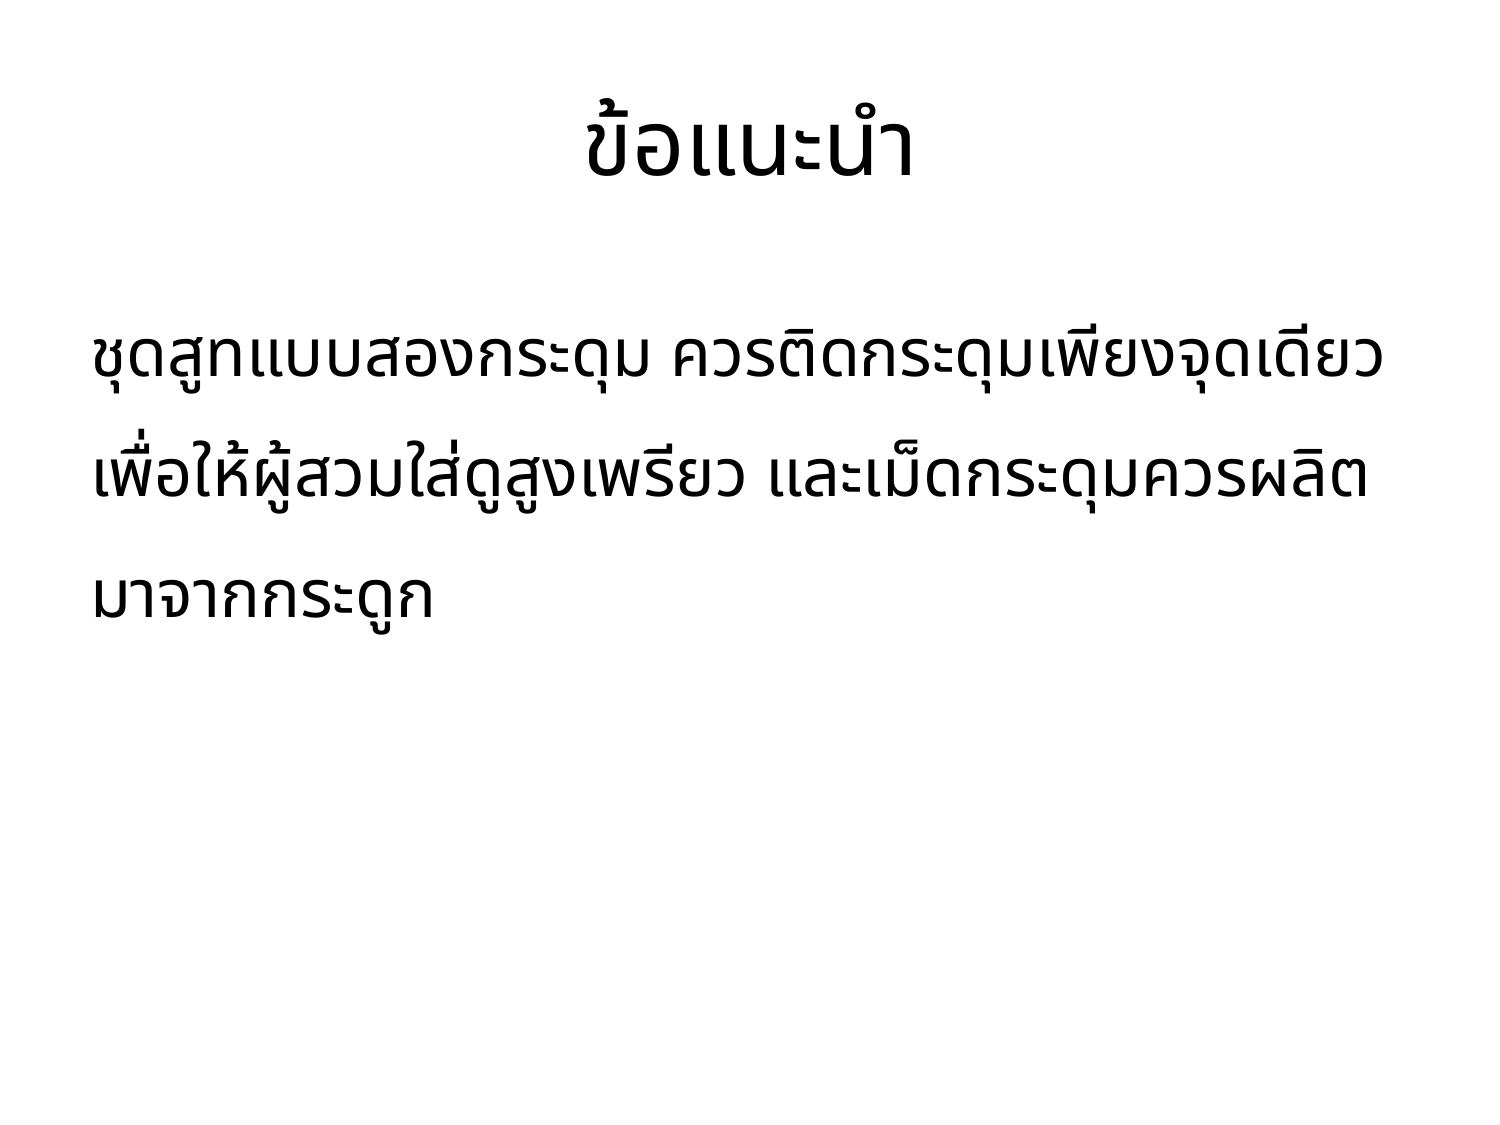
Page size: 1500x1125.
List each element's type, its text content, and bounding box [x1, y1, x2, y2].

title ข้อแนะนำ [75, 45, 1425, 233]
list ชุดสูทแบบสองกระดุม ควรติดกระดุมเพียงจุดเดียว เพื่อให้ผู้สวมใส่ดูสูงเพรียว และเม็ดกระดุมควรผลิตมาจากกระดูก [75, 262, 1425, 1005]
